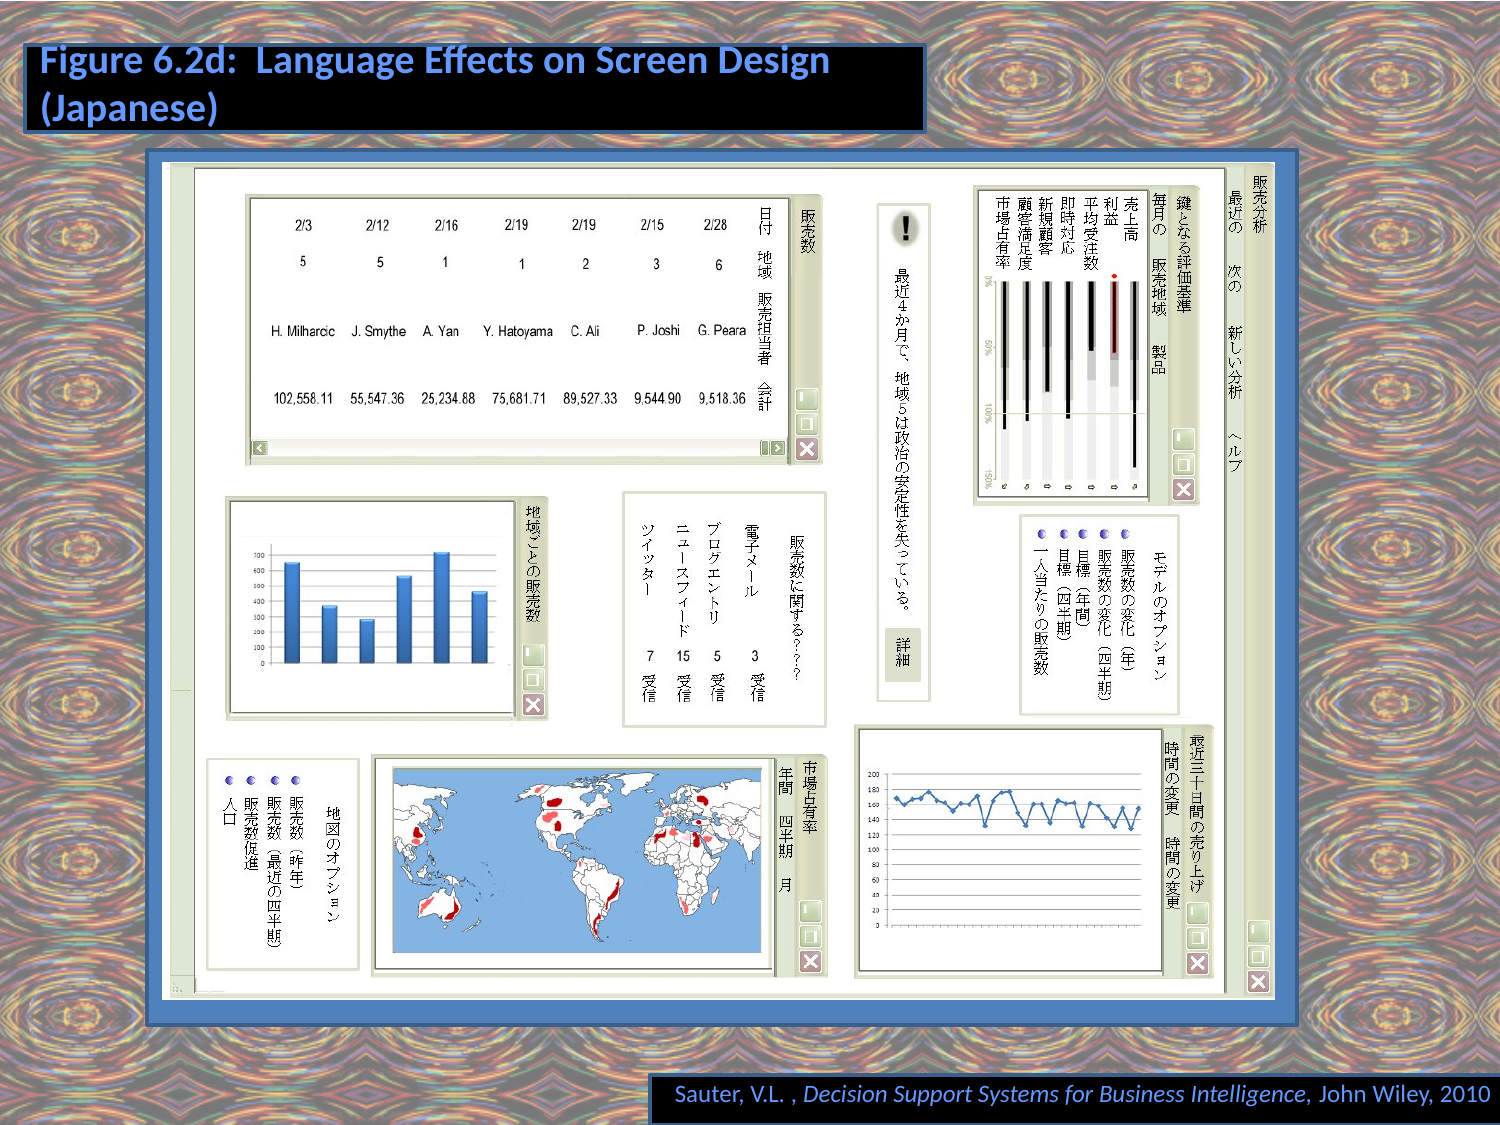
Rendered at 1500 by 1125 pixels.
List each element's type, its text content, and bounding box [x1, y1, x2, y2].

picture [0, 1, 1500, 1125]
title Figure 6.2d: Language Effects on Screen Design (Japanese) [24, 24, 925, 138]
